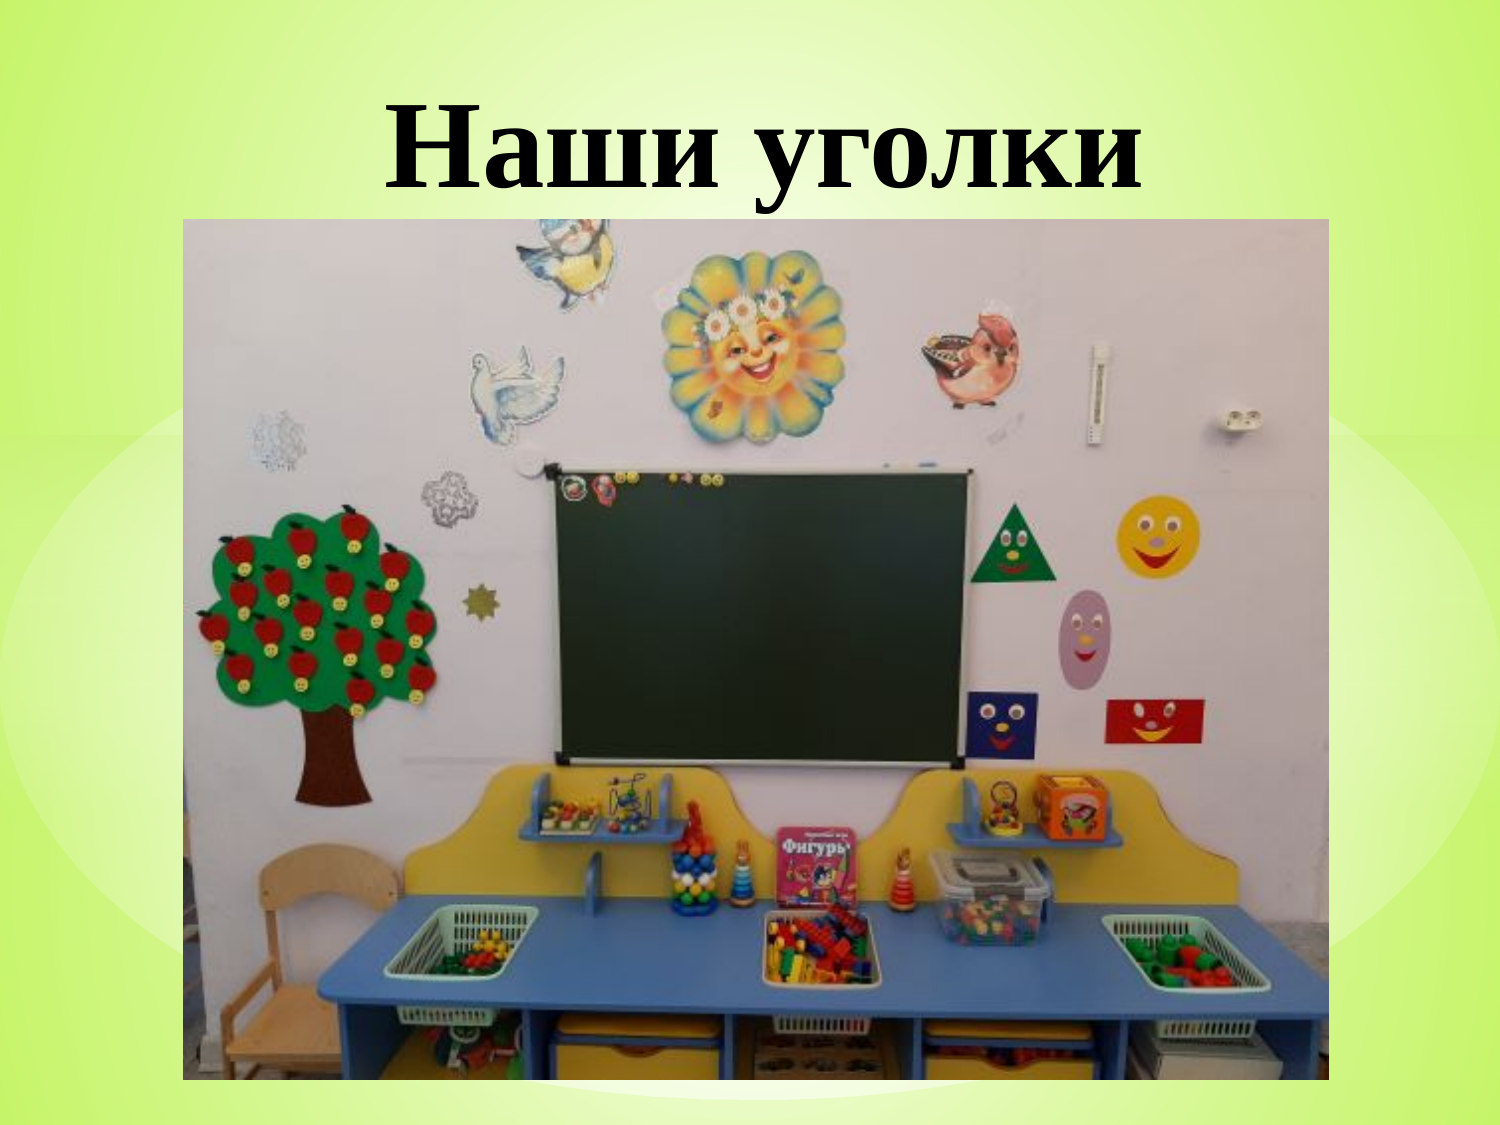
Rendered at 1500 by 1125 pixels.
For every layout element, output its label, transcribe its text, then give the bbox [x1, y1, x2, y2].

title Наши уголки [0, 54, 1500, 350]
picture [182, 219, 1329, 1080]
